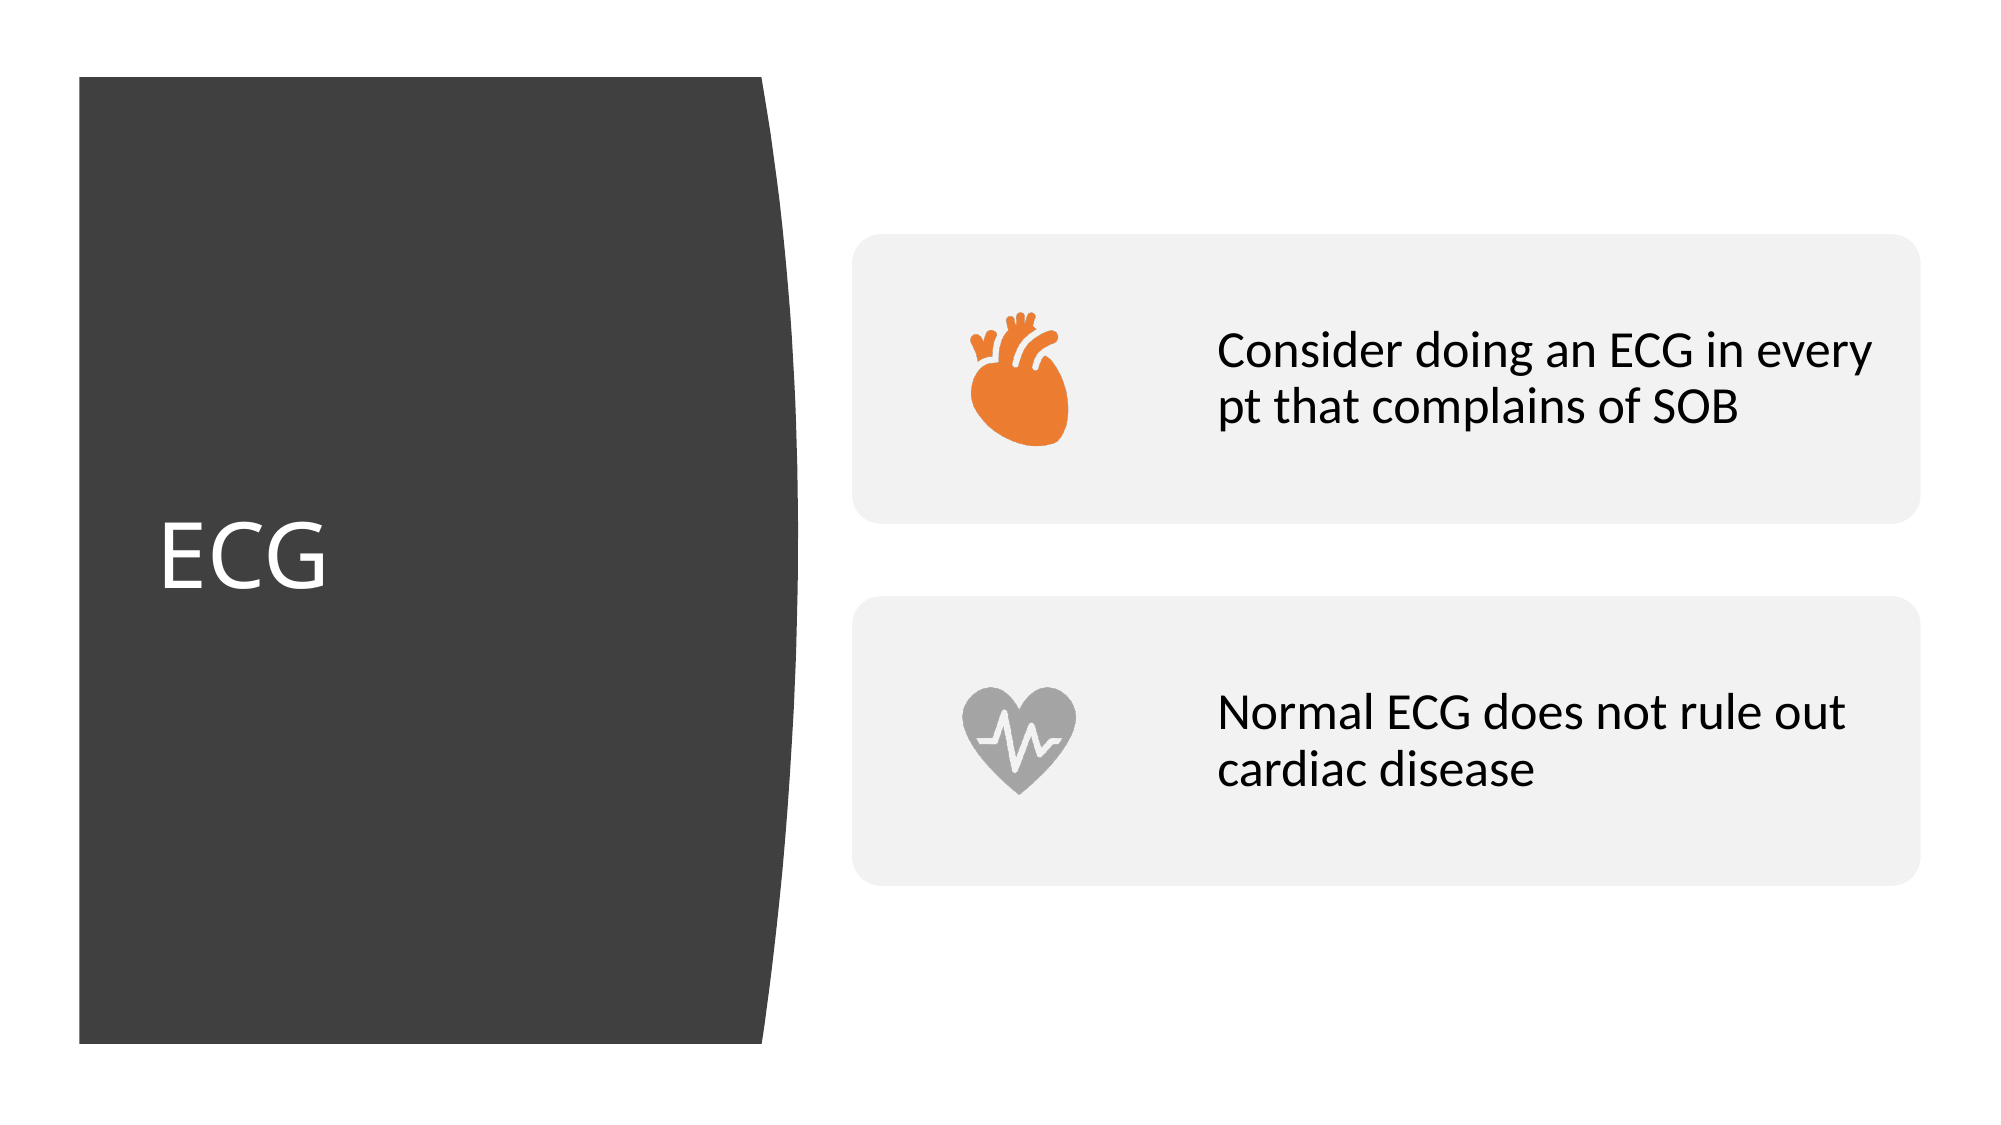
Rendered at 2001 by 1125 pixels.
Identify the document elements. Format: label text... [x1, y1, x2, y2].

text_box [78, 76, 800, 1045]
title ECG [141, 166, 702, 953]
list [852, 77, 1921, 1043]
